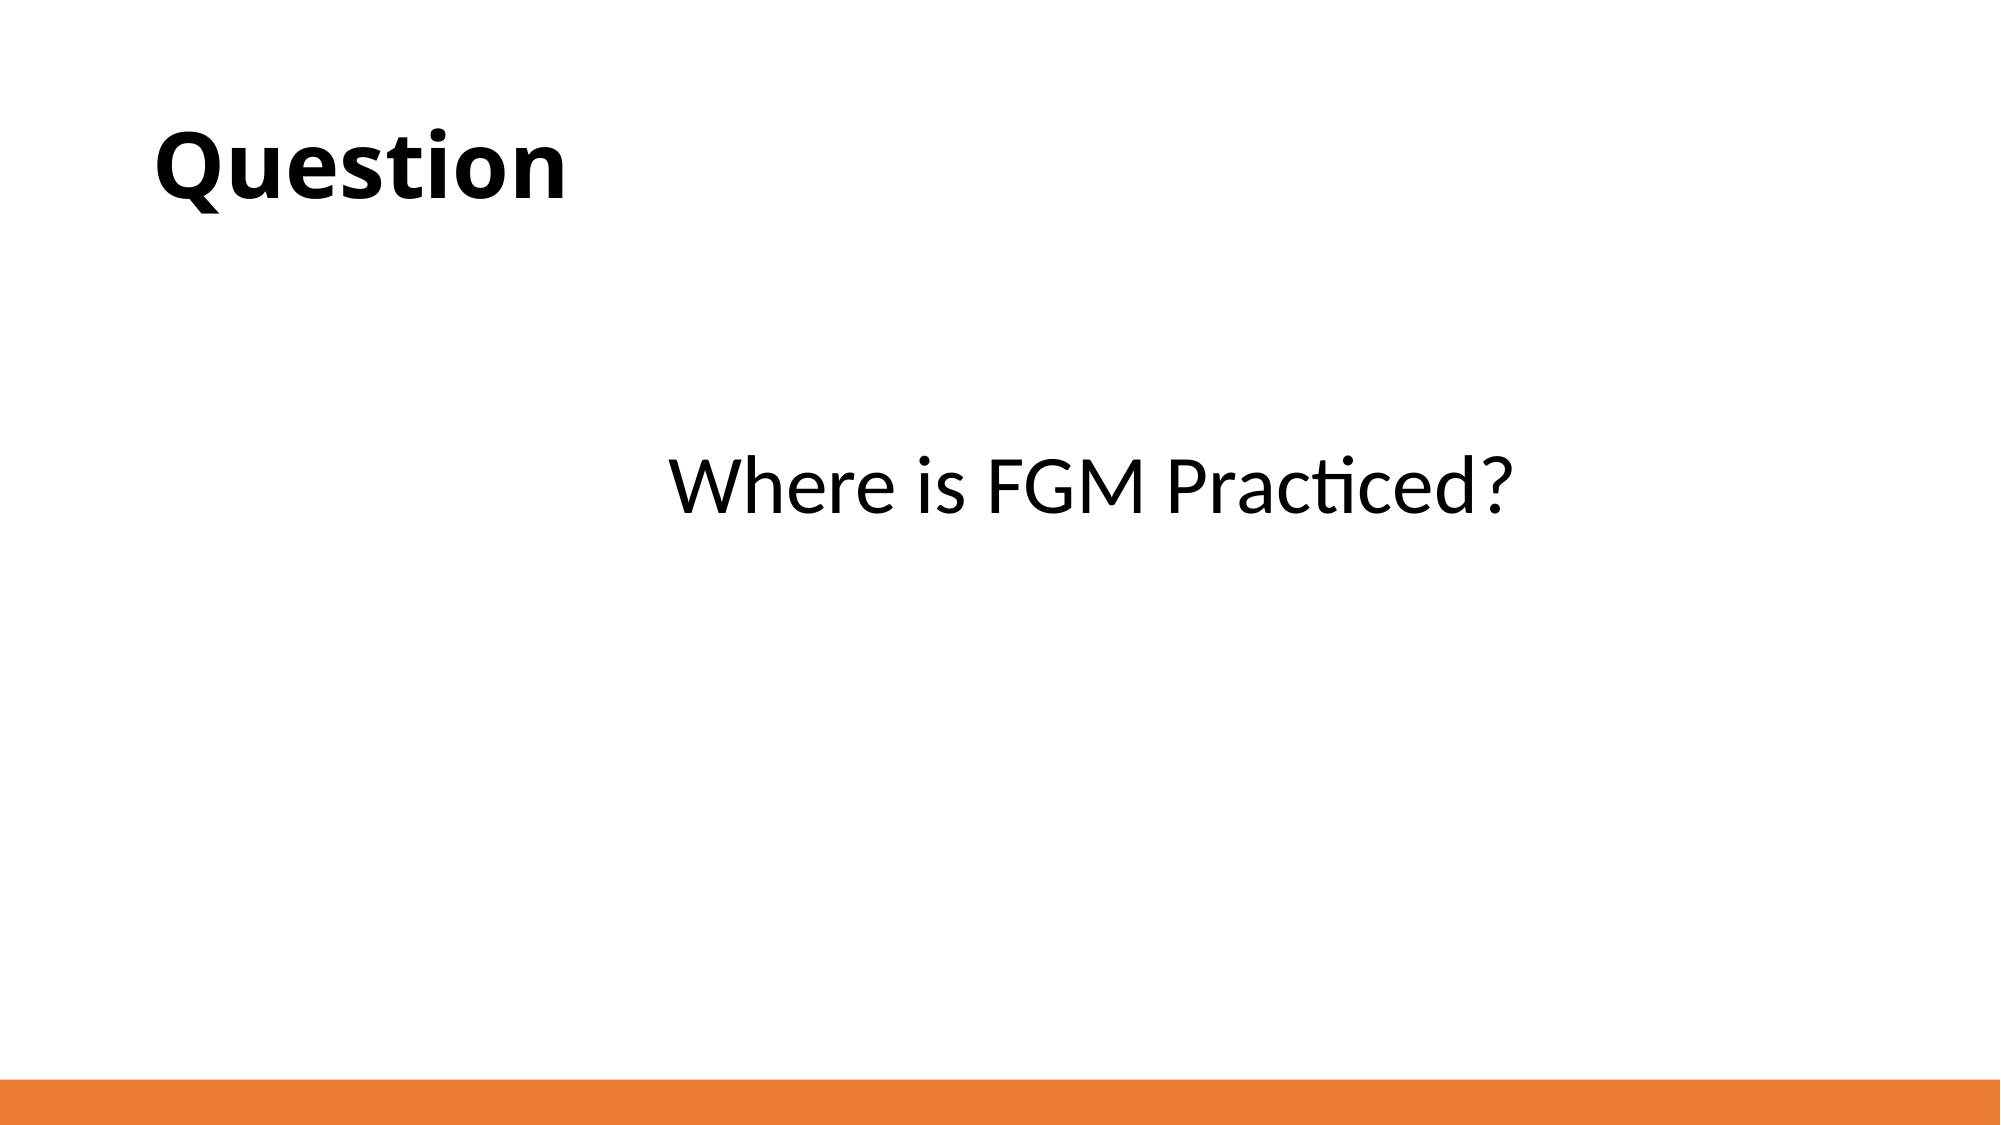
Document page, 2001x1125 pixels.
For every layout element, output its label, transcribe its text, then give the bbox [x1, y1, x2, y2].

title Question [137, 59, 1863, 278]
text_box [0, 1079, 2000, 1125]
text_box Where is FGM Practiced? [493, 422, 1692, 538]
